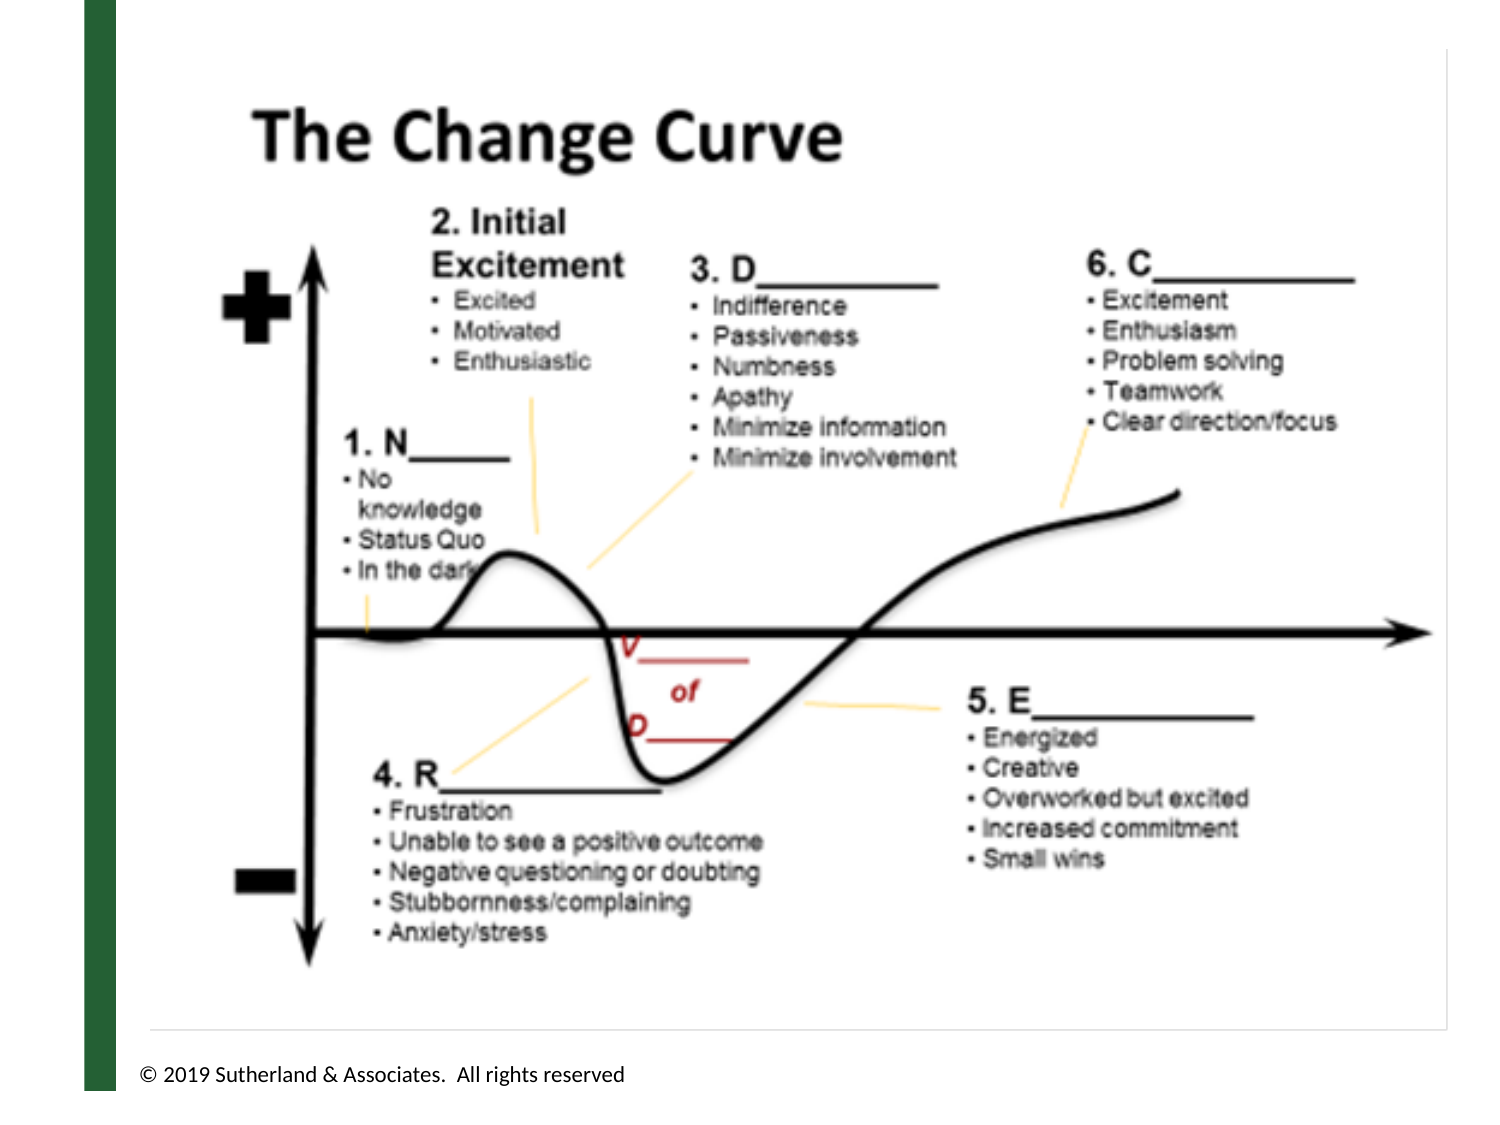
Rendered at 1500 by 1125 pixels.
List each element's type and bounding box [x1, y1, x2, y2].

picture [149, 49, 1451, 1033]
